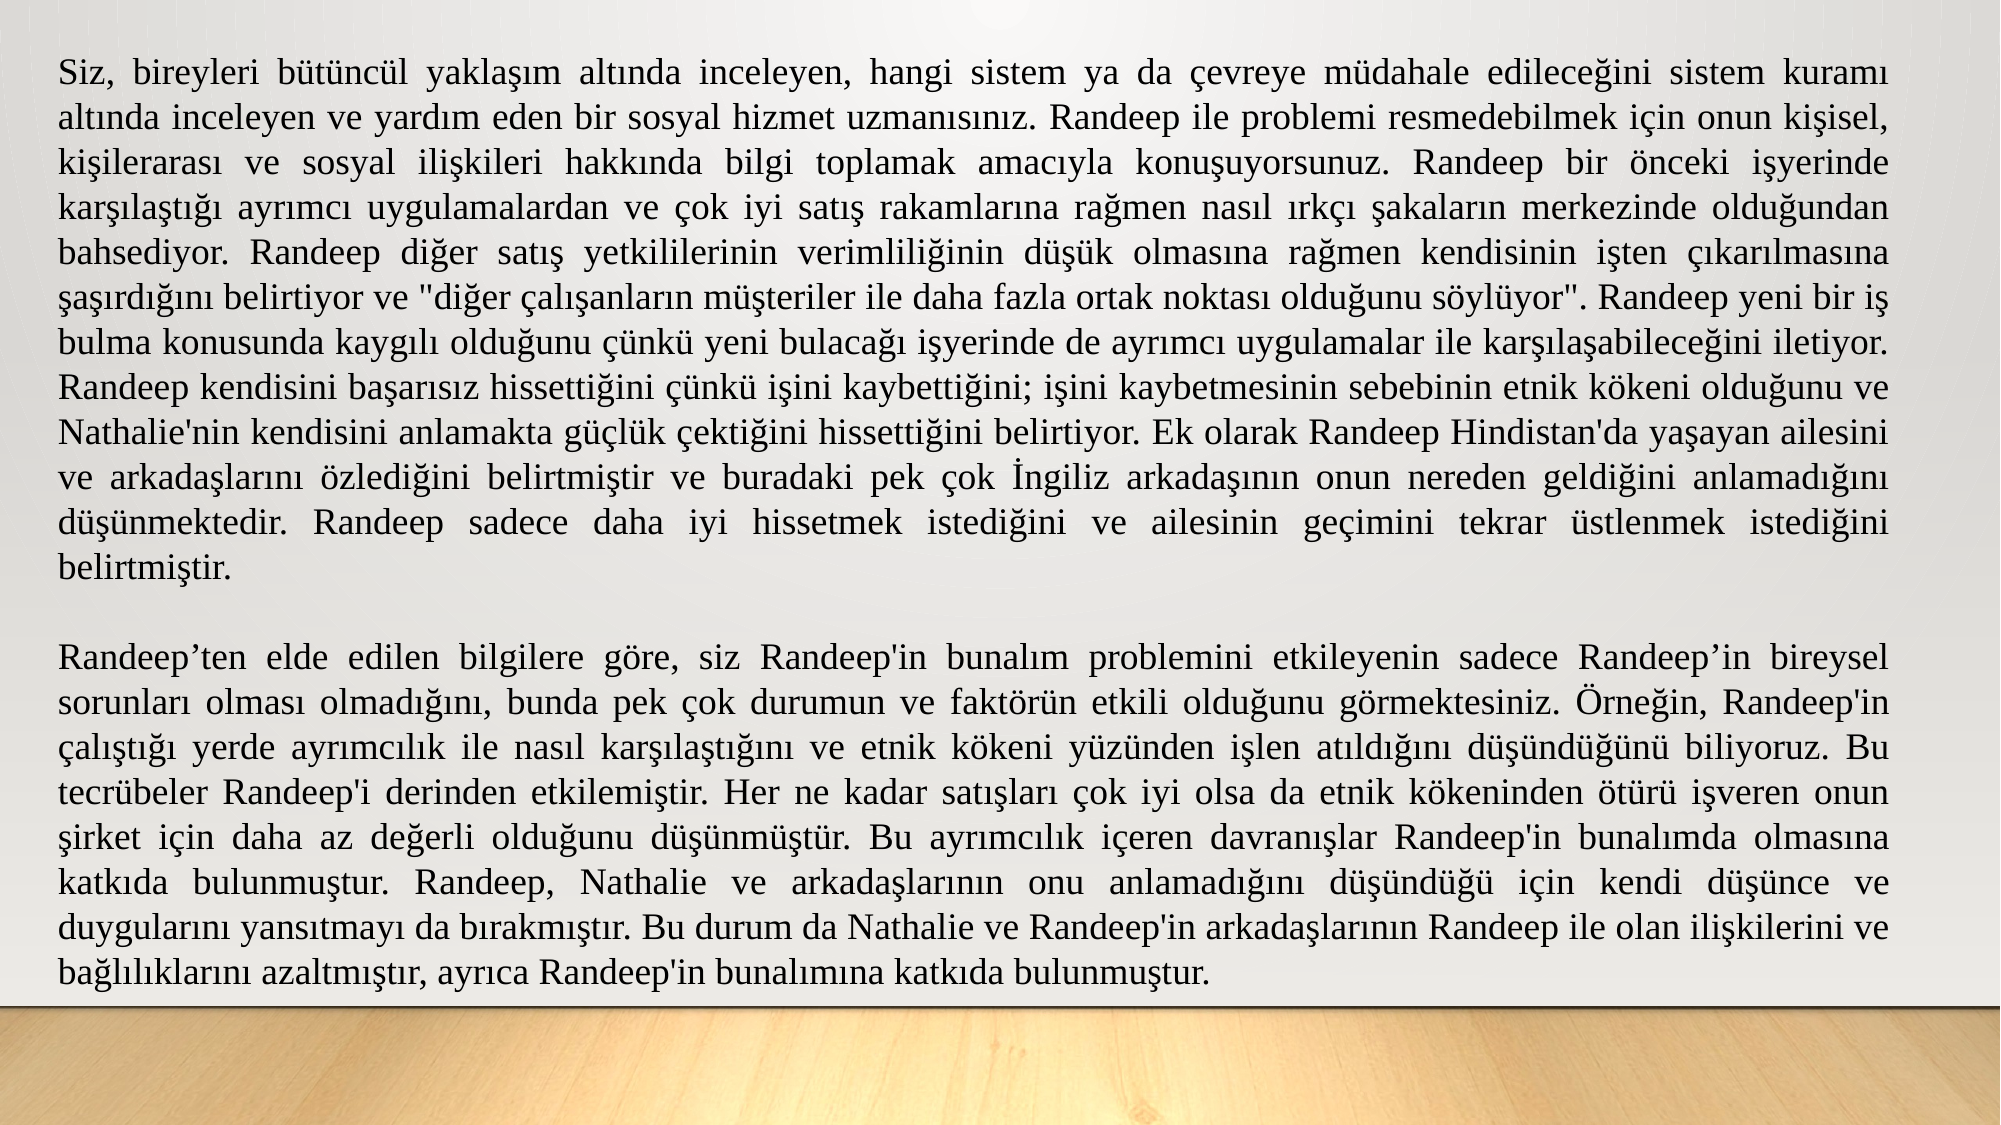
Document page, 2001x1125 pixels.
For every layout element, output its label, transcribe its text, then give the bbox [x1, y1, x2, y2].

text_box Siz, bireyleri bütüncül yaklaşım altında inceleyen, hangi sistem ya da çevreye müdahale edileceğini sistem kuramı altında inceleyen ve yardım eden bir sosyal hizmet uzmanısınız. Randeep ile problemi resmedebilmek için onun kişisel, kişilerarası ve sosyal ilişkileri hakkında bilgi toplamak amacıyla konuşuyorsunuz. Randeep bir önceki işyerinde karşılaştığı ayrımcı uygulamalardan ve çok iyi satış rakamlarına rağmen nasıl ırkçı şakaların merkezinde olduğundan bahsediyor. Randeep diğer satış yetkililerinin verimliliğinin düşük olmasına rağmen kendisinin işten çıkarılmasına şaşırdığını belirtiyor ve "diğer çalışanların müşteriler ile daha fazla ortak noktası olduğunu söylüyor". Randeep yeni bir iş bulma konusunda kaygılı olduğunu çünkü yeni bulacağı işyerinde de ayrımcı uygulamalar ile karşılaşabileceğini iletiyor. Randeep kendisini başarısız hissettiğini çünkü işini kaybettiğini; işini kaybetmesinin sebebinin etnik kökeni olduğunu ve Nathalie'nin kendisini anlamakta güçlük çektiğini hissettiğini belirtiyor. Ek olarak Randeep Hindistan'da yaşayan ailesini ve arkadaşlarını özlediğini belirtmiştir ve buradaki pek çok İngiliz arkadaşının onun nereden geldiğini anlamadığını düşünmektedir. Randeep sadece daha iyi hissetmek istediğini ve ailesinin geçimini tekrar üstlenmek istediğini belirtmiştir. Randeep’ten elde edilen bilgilere göre, siz Randeep'in bunalım problemini etkileyenin sadece Randeep’in bireysel sorunları olması olmadığını, bunda pek çok durumun ve faktörün etkili olduğunu görmektesiniz. Örneğin, Randeep'in çalıştığı yerde ayrımcılık ile nasıl karşılaştığını ve etnik kökeni yüzünden işlen atıldığını düşündüğünü biliyoruz. Bu tecrübeler Randeep'i derinden etkilemiştir. Her ne kadar satışları çok iyi olsa da etnik kökeninden ötürü işveren onun şirket için daha az değerli olduğunu düşünmüştür. Bu ayrımcılık içeren davranışlar Randeep'in bunalımda olmasına katkıda bulunmuştur. Randeep, Nathalie ve arkadaşlarının onu anlamadığını düşündüğü için kendi düşünce ve duygularını yansıtmayı da bırakmıştır. Bu durum da Nathalie ve Randeep'in arkadaşlarının Randeep ile olan ilişkilerini ve bağlılıklarını azaltmıştır, ayrıca Randeep'in bunalımına katkıda bulunmuştur. [43, 39, 1907, 1000]
picture [0, 1006, 2000, 1125]
